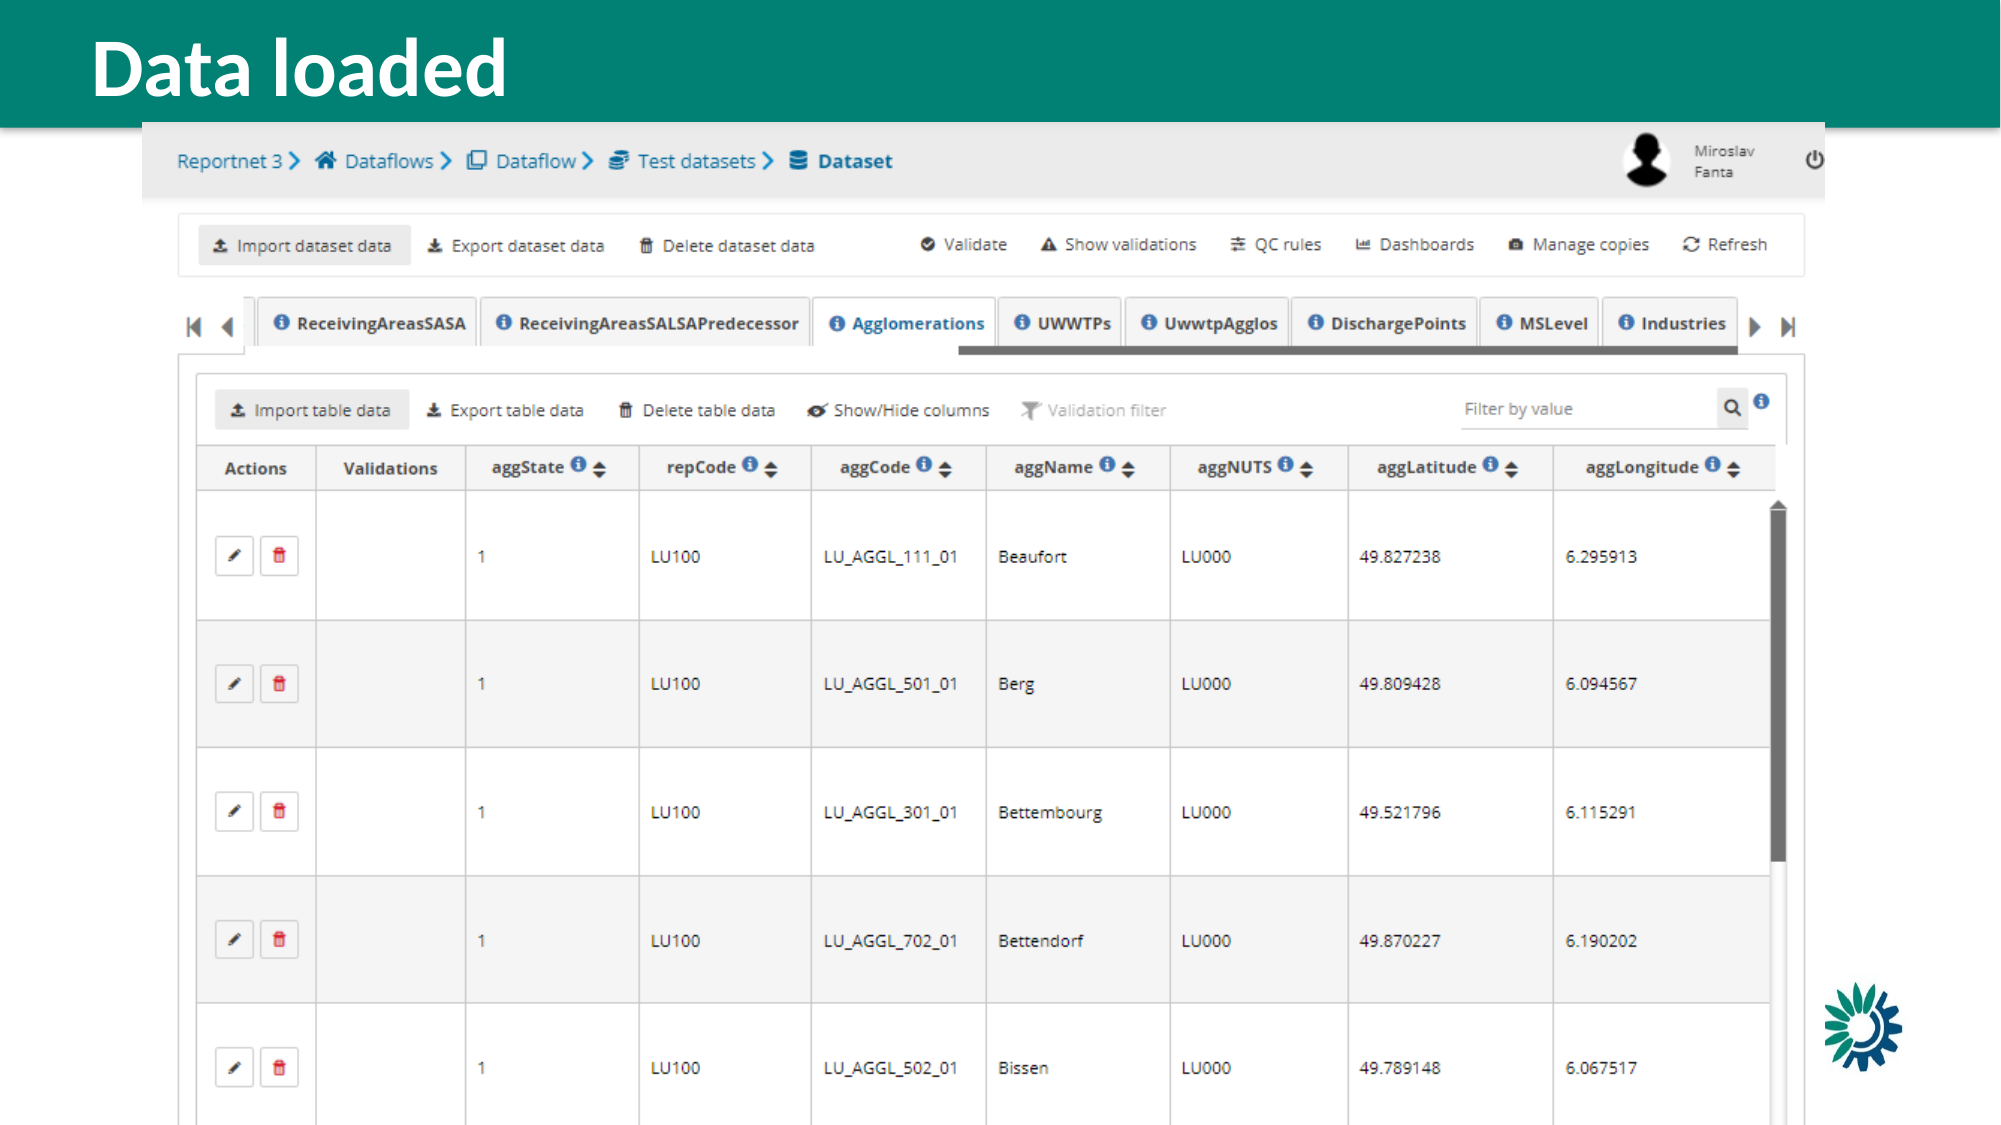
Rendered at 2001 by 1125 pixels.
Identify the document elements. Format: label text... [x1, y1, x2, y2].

list Data loaded [76, 5, 1922, 117]
picture [142, 121, 1914, 1125]
